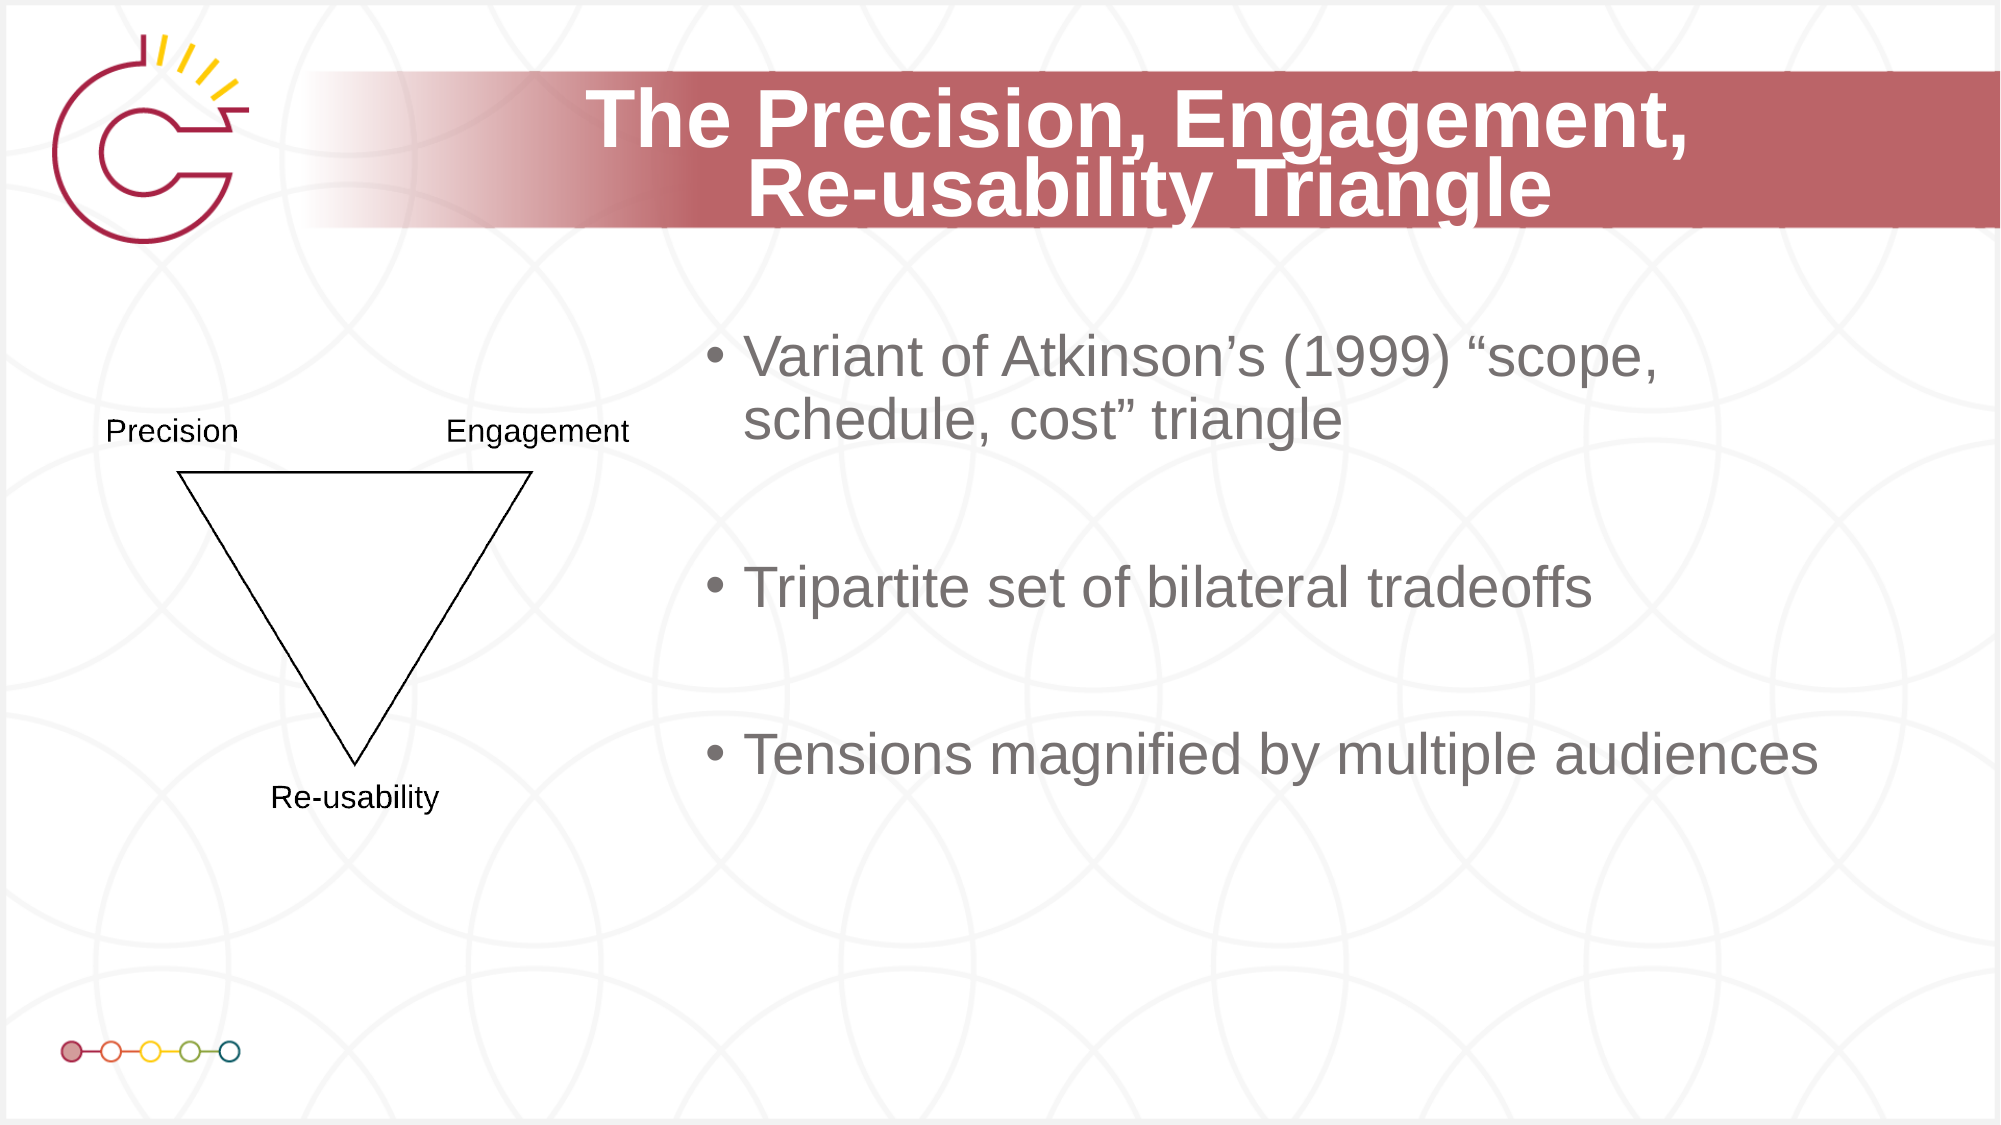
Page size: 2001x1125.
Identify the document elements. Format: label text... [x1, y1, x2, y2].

list Variant of Atkinson’s (1999) “scope, schedule, cost” triangle Tripartite set of bilateral tradeoffs Tensions magnified by multiple audiences [690, 318, 1918, 1014]
title The Precision, Engagement, Re-usability Triangle [438, 83, 1863, 238]
picture [0, 0, 2001, 1125]
